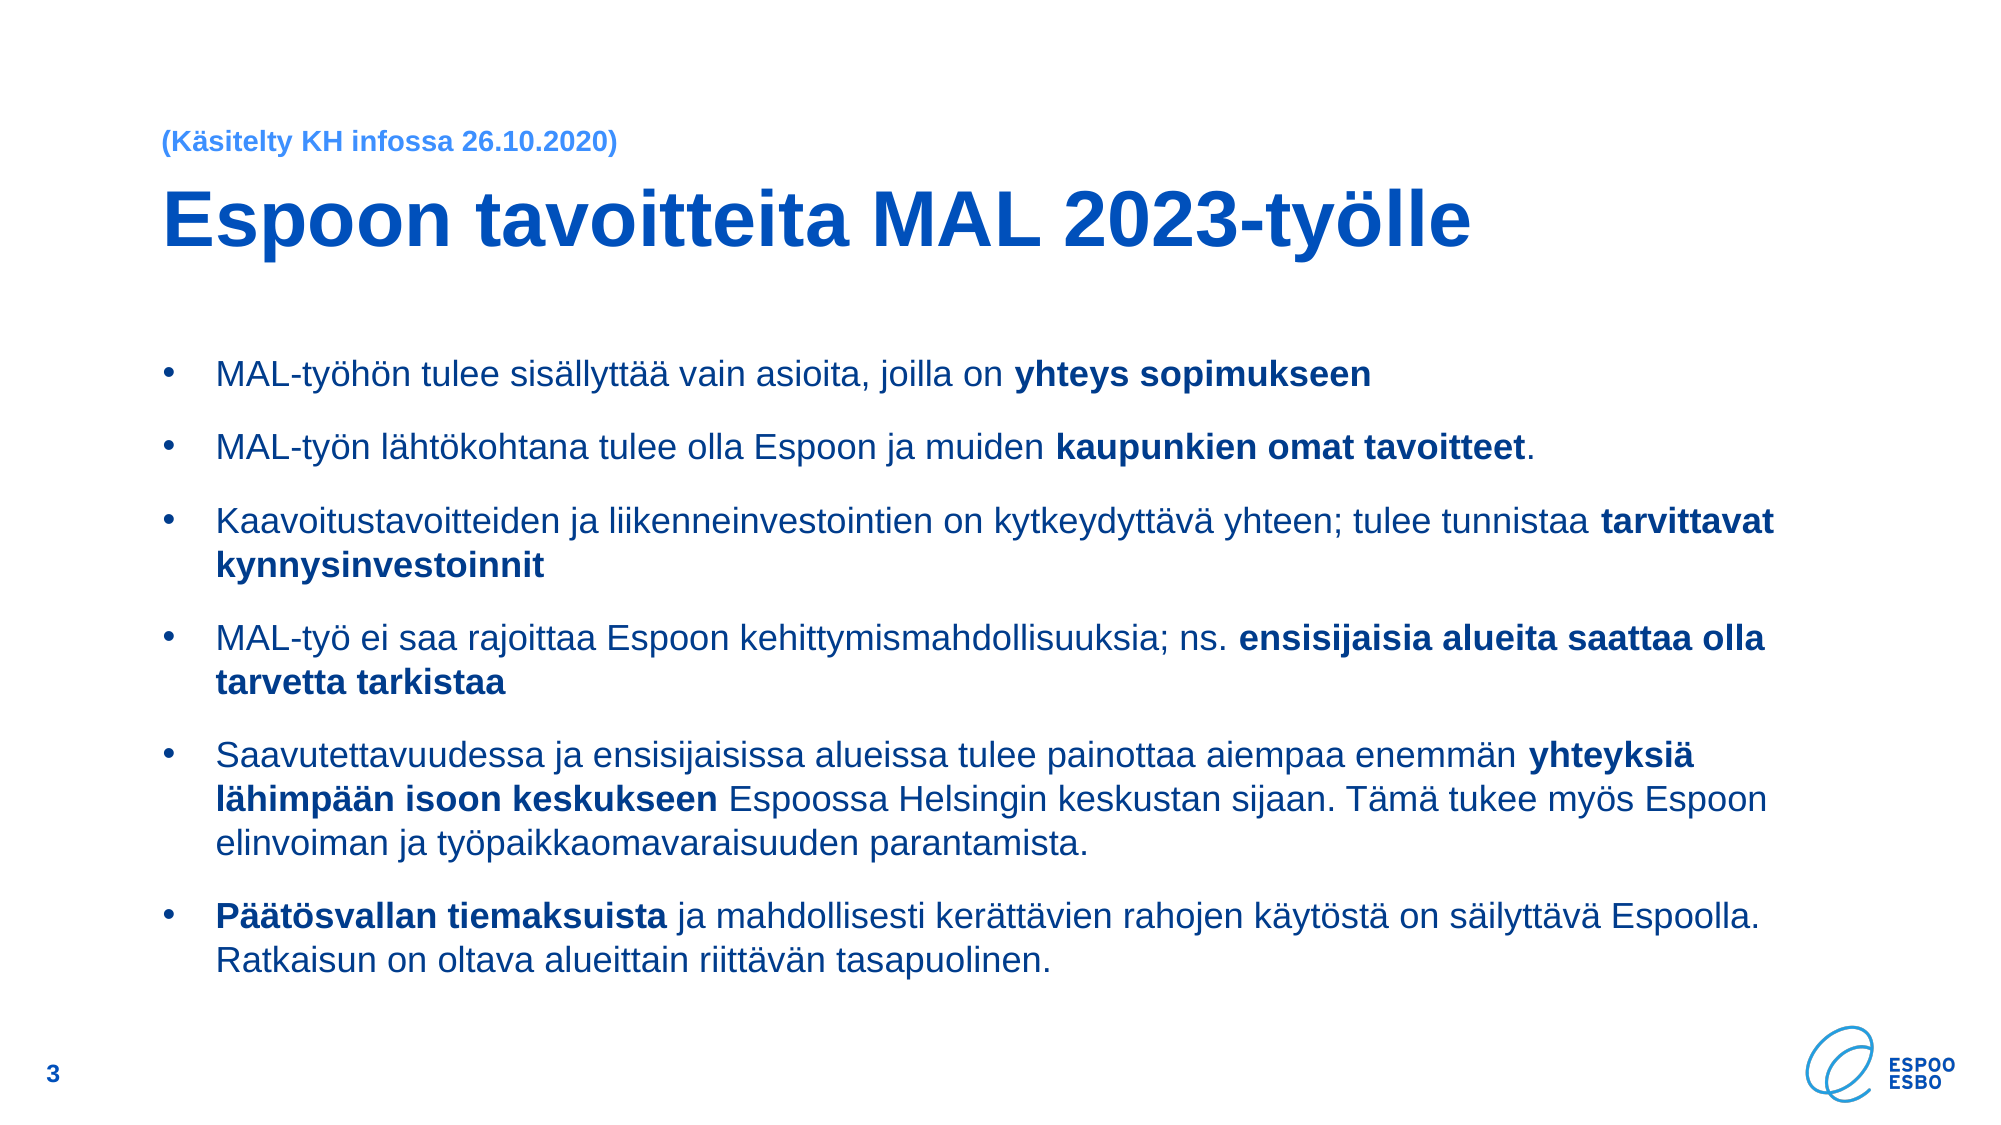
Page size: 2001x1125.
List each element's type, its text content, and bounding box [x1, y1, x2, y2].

title Espoon tavoitteita MAL 2023-työlle [147, 159, 1849, 308]
list MAL-työhön tulee sisällyttää vain asioita, joilla on yhteys sopimukseen MAL-työn lähtökohtana tulee olla Espoon ja muiden kaupunkien omat tavoitteet. Kaavoitustavoitteiden ja liikenneinvestointien on kytkeydyttävä yhteen; tulee tunnistaa tarvittavat kynnysinvestoinnit MAL-työ ei saa rajoittaa Espoon kehittymismahdollisuuksia; ns. ensisijaisia alueita saattaa olla tarvetta tarkistaa Saavutettavuudessa ja ensisijaisissa alueissa tulee painottaa aiempaa enemmän yhteyksiä lähimpään isoon keskukseen Espoossa Helsingin keskustan sijaan. Tämä tukee myös Espoon elinvoiman ja työpaikkaomavaraisuuden parantamista. Päätösvallan tiemaksuista ja mahdollisesti kerättävien rahojen käytöstä on säilyttävä Espoolla. Ratkaisun on oltava alueittain riittävän tasapuolinen. [147, 342, 1849, 993]
slide_number 3 [31, 1042, 122, 1103]
picture [1802, 1021, 1959, 1105]
text_box (Käsitelty KH infossa 26.10.2020) [146, 114, 634, 165]
